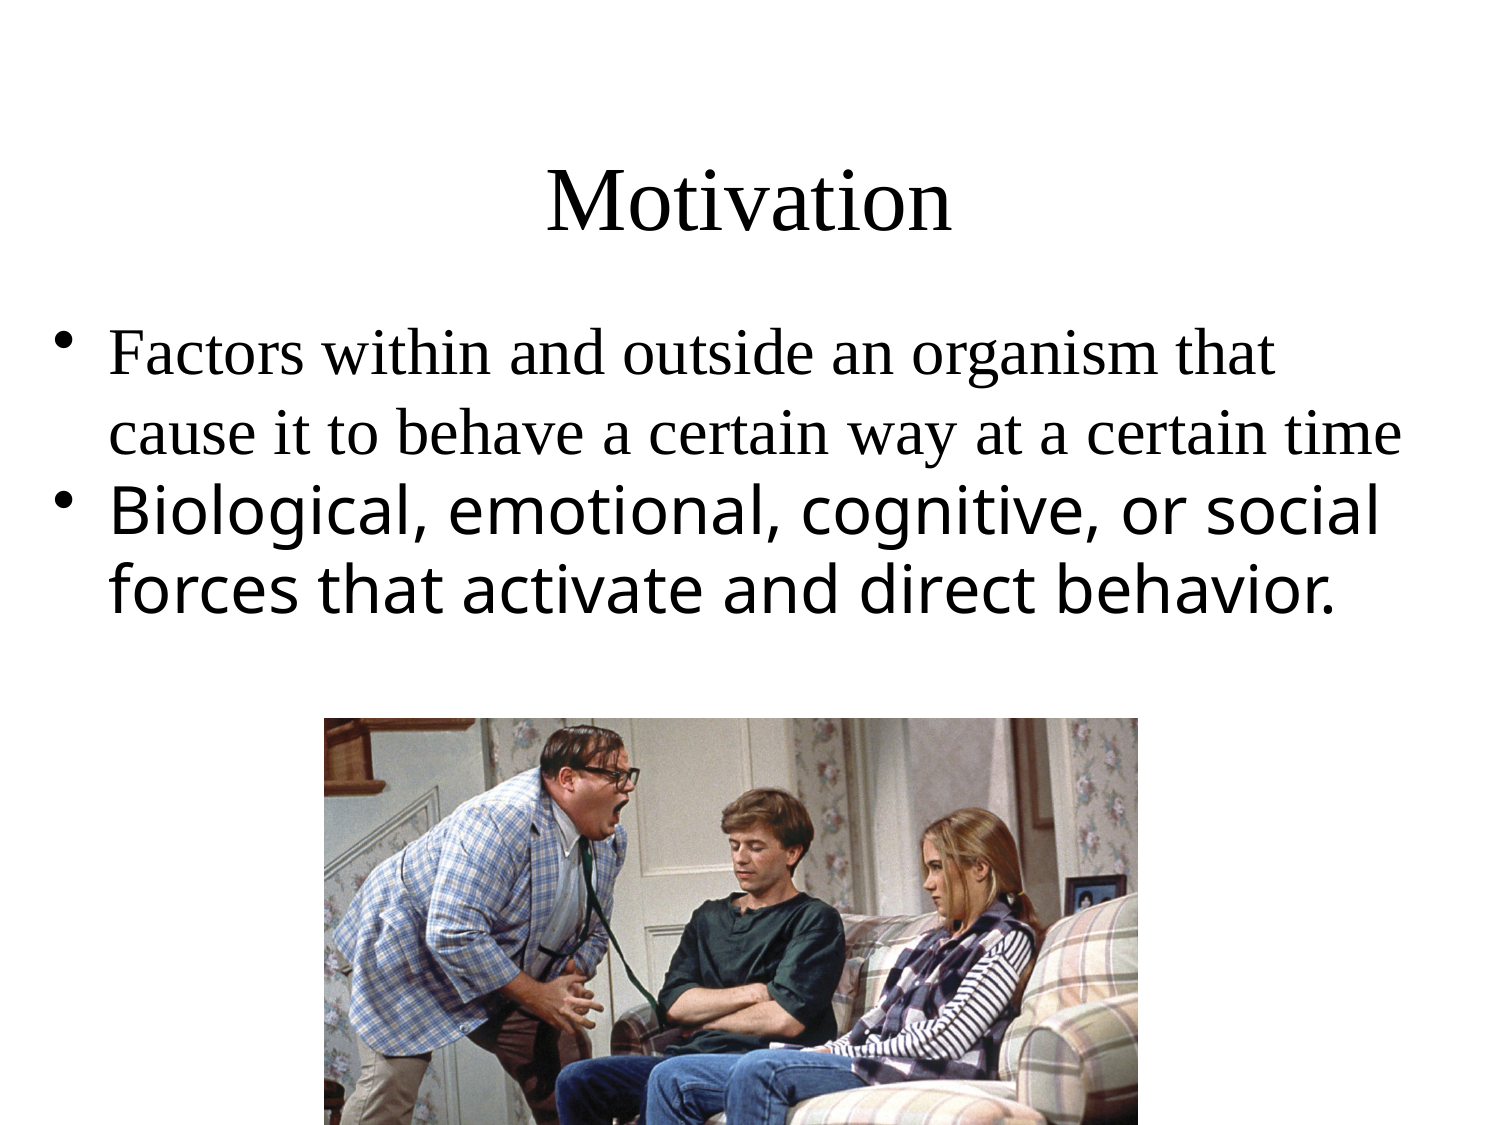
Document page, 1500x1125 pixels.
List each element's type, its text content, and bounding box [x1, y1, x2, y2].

list Factors within and outside an organism that cause it to behave a certain way at a certain time Biological, emotional, cognitive, or social forces that activate and direct behavior. [37, 299, 1425, 975]
title Motivation [112, 99, 1388, 288]
picture [324, 718, 1138, 1125]
